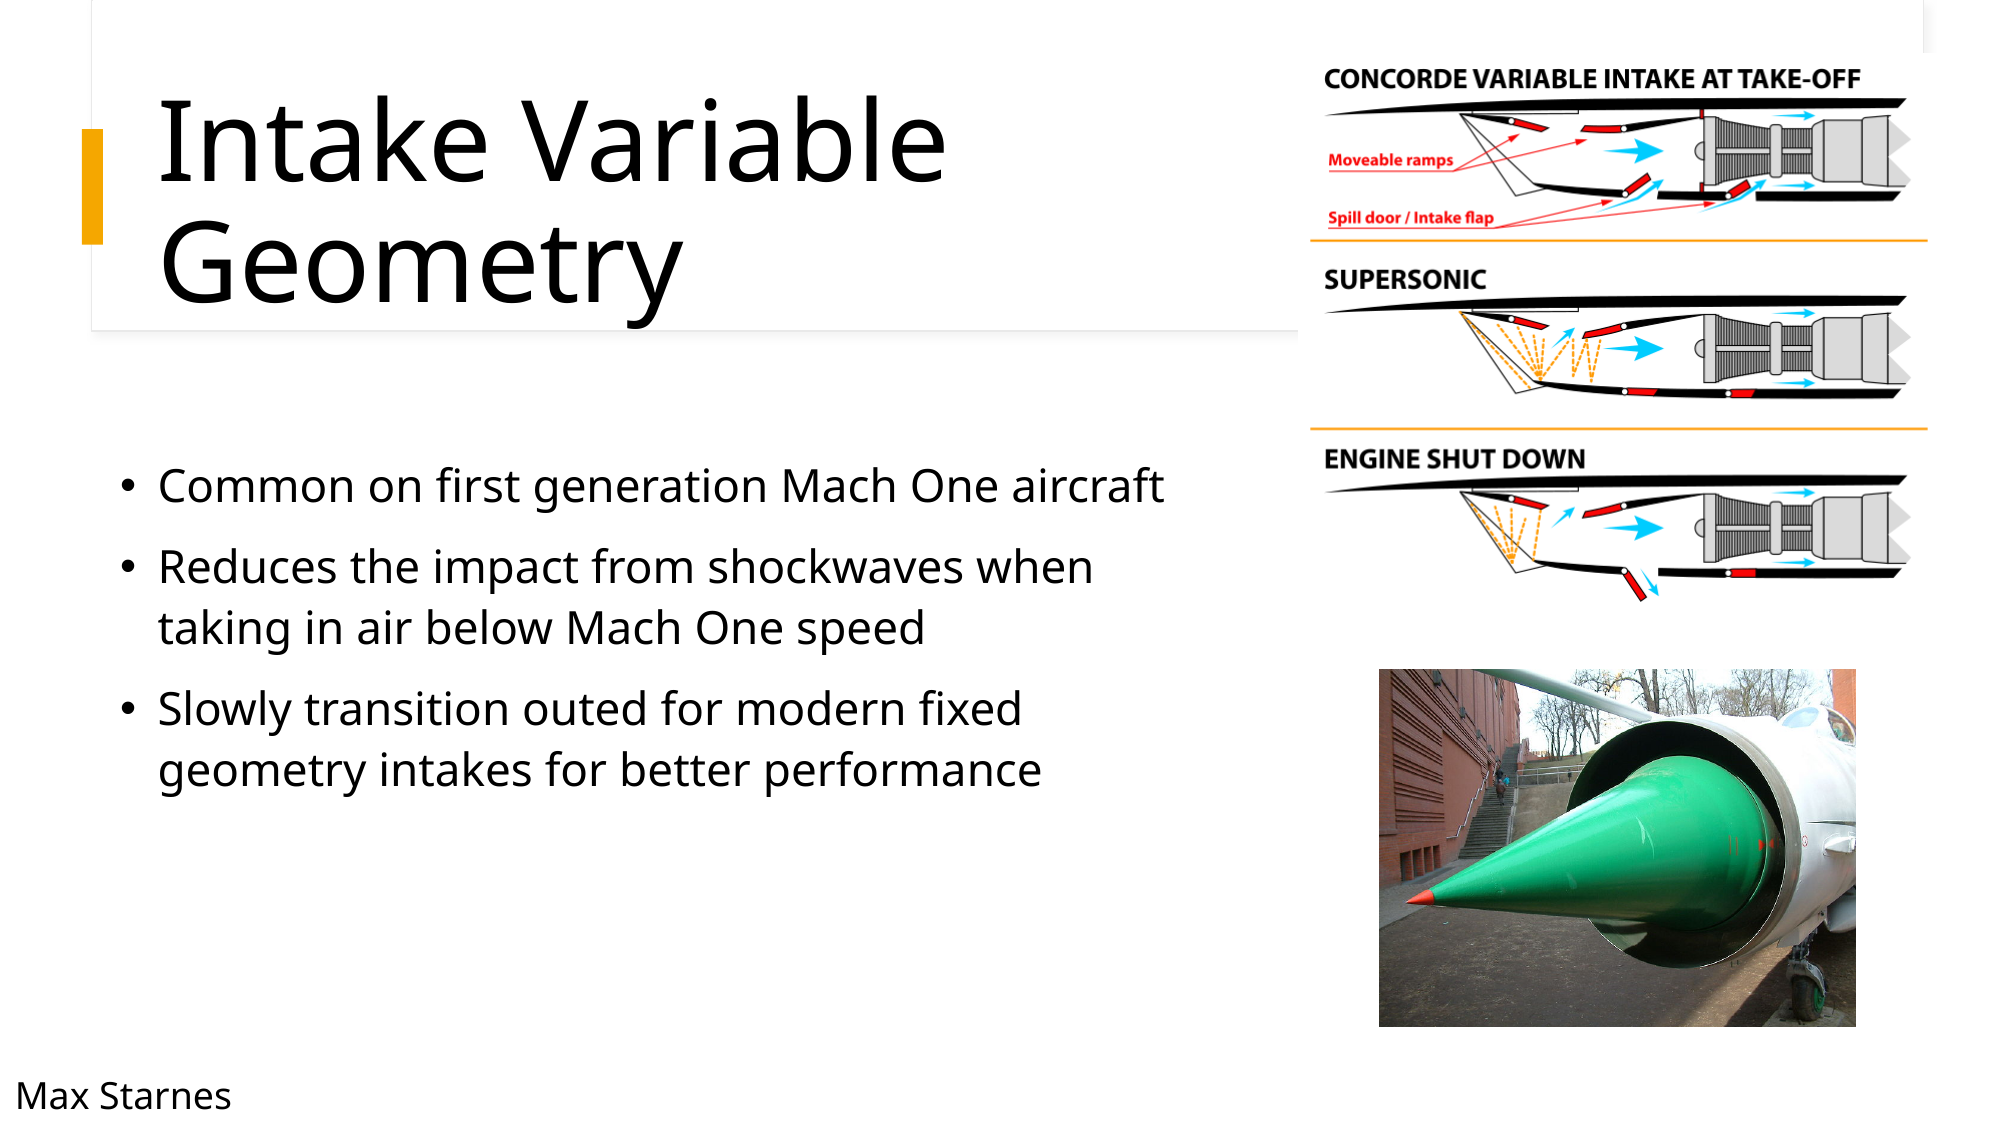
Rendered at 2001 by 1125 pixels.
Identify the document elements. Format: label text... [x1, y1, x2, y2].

list Common on first generation Mach One aircraft Reduces the impact from shockwaves when taking in air below Mach One speed Slowly transition outed for modern fixed geometry intakes for better performance [105, 443, 1236, 1016]
picture [1379, 669, 1856, 1027]
title Intake Variable Geometry [142, 41, 1274, 335]
picture [1298, 53, 1940, 617]
text_box Max Starnes [0, 1064, 313, 1125]
